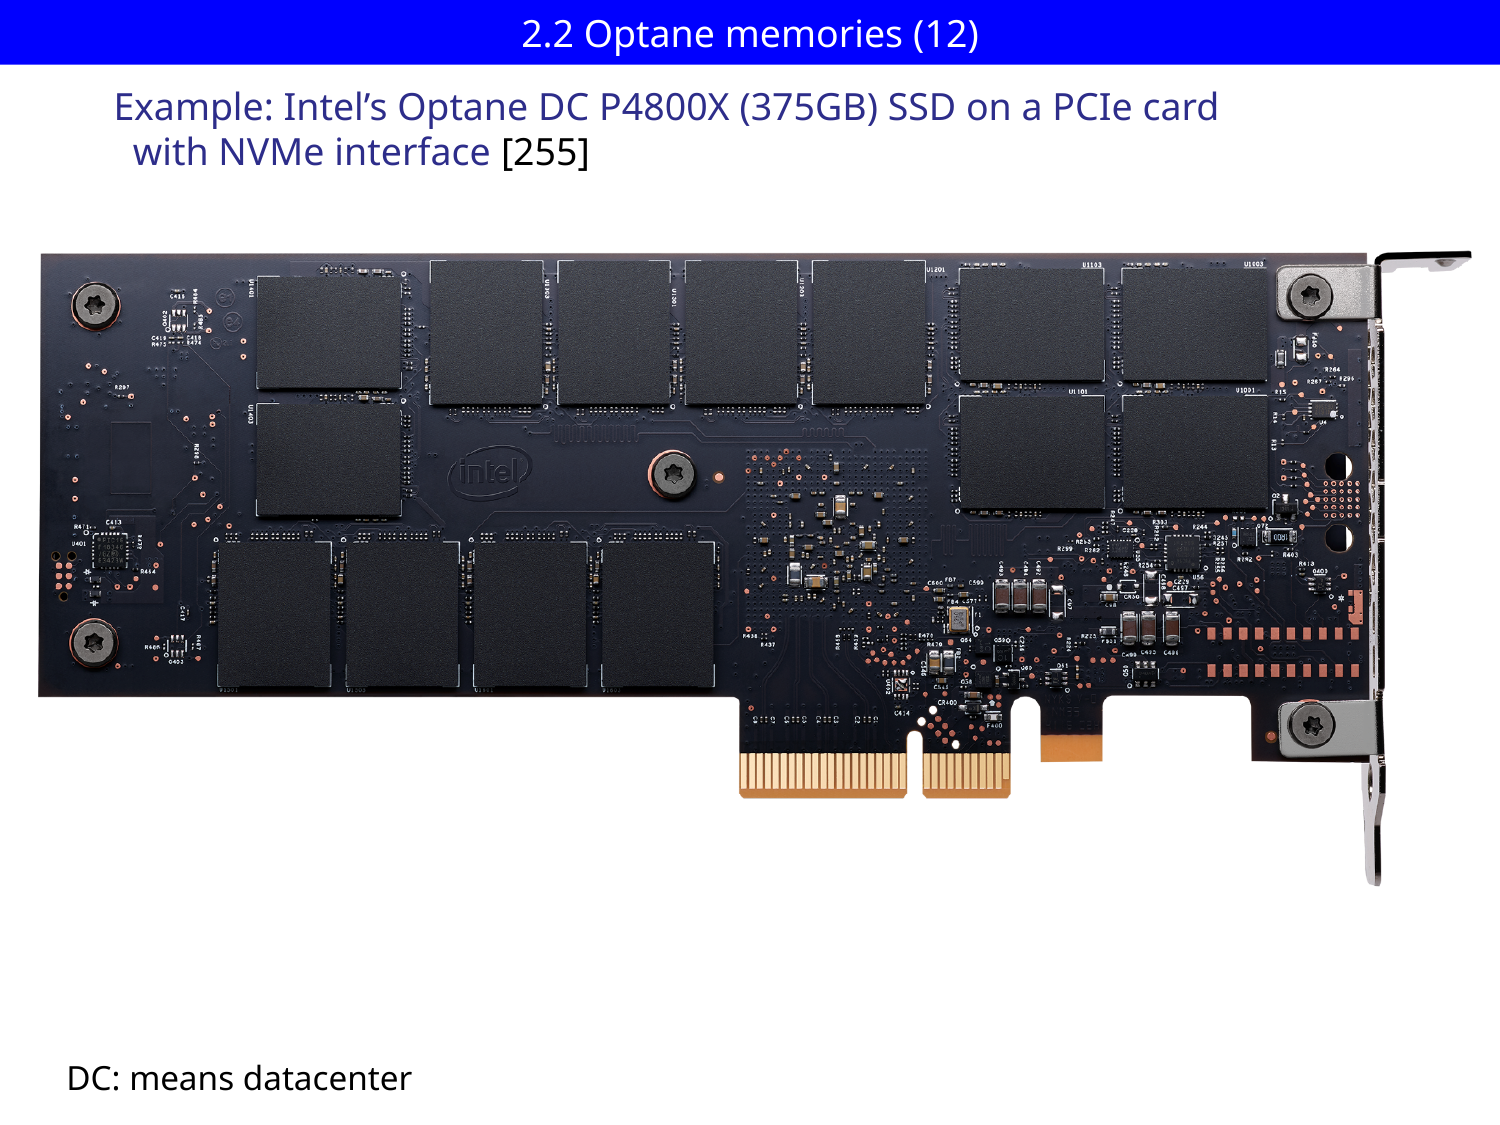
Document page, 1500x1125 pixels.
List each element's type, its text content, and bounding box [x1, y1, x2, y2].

text_box Example: Intel’s Optane DC P4800X (375GB) SSD on a PCIe card with NVMe interface [255] [98, 75, 1245, 181]
text_box DC: means datacenter [51, 1049, 428, 1105]
picture [19, 207, 1489, 895]
title 2.2 Optane memories (12) [0, 0, 1500, 65]
